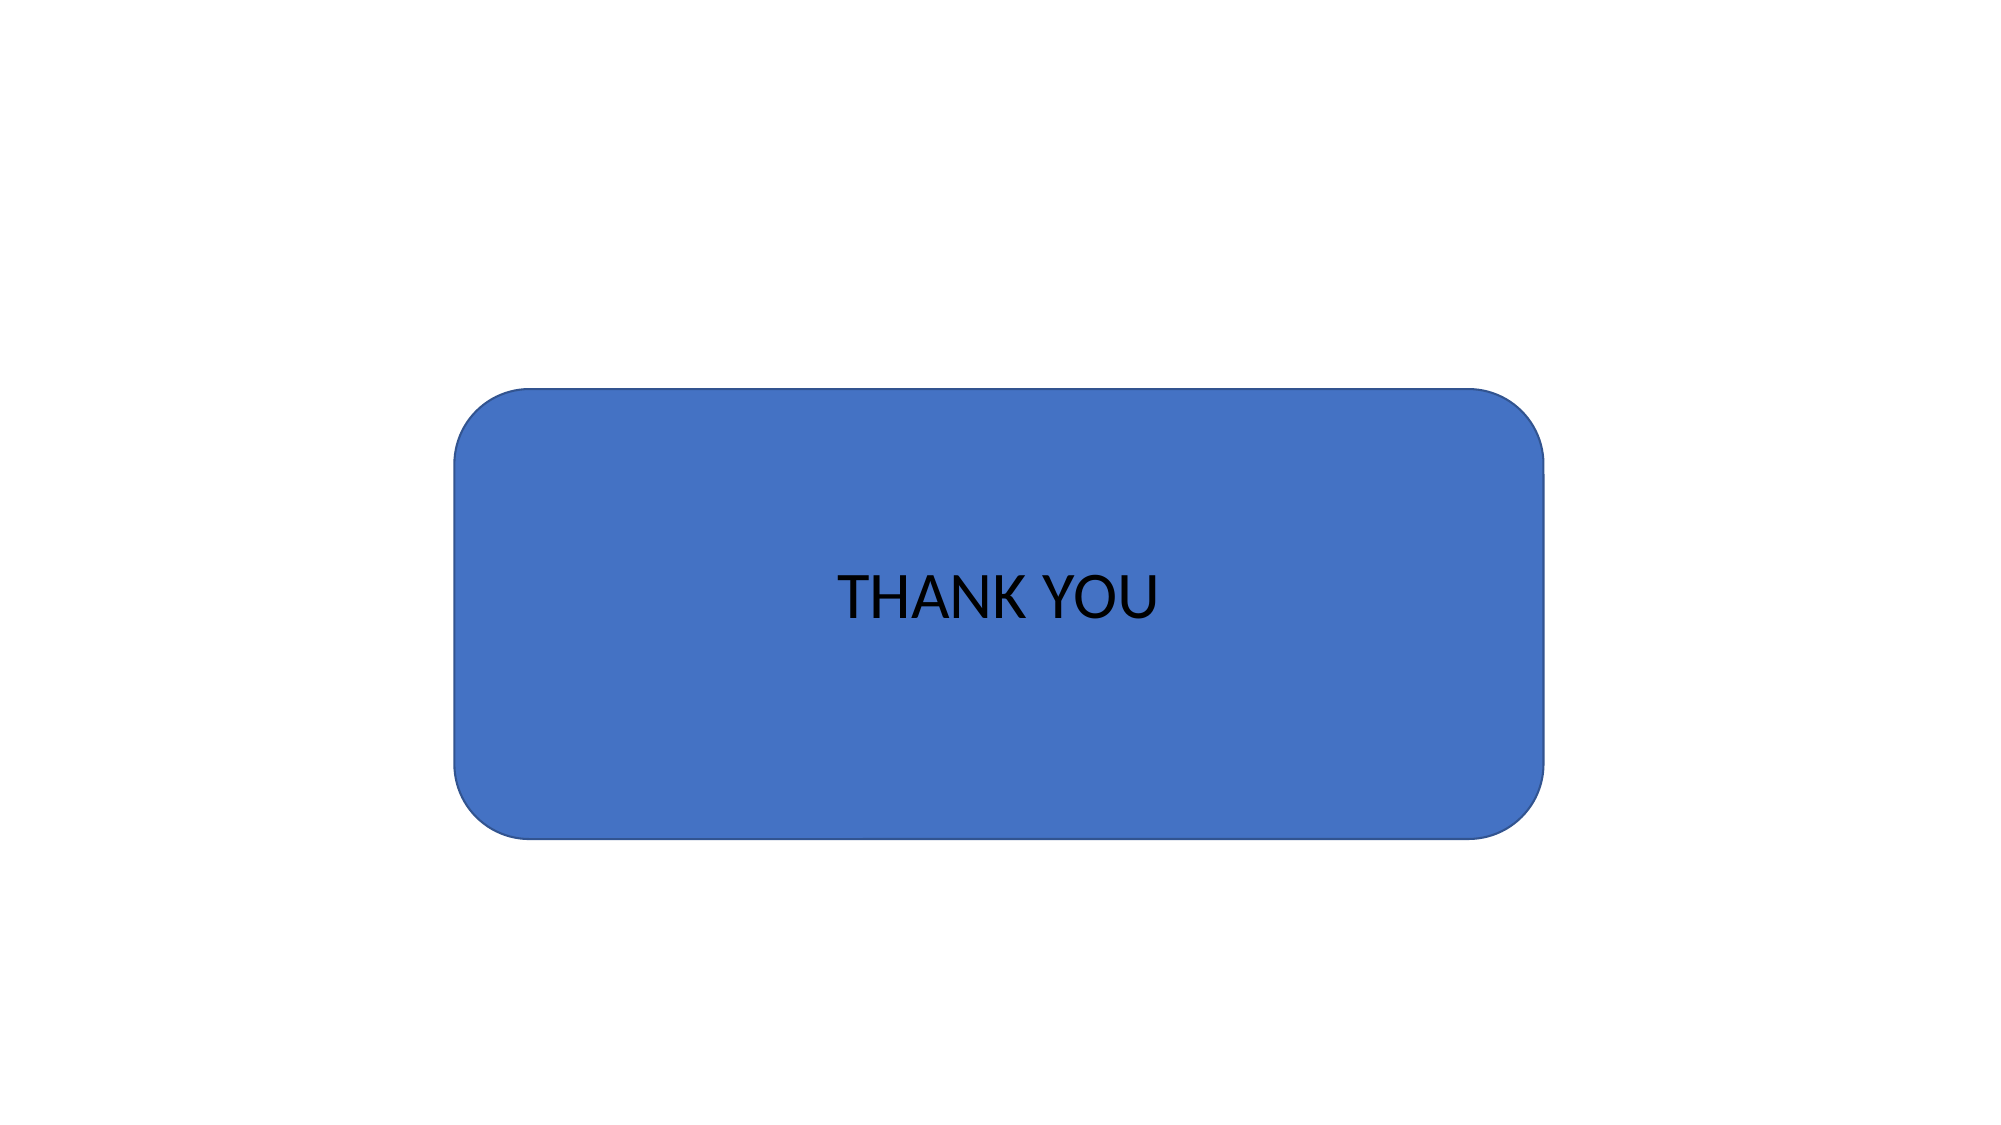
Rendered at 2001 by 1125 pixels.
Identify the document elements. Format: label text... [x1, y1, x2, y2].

text_box THANK YOU [453, 388, 1545, 841]
